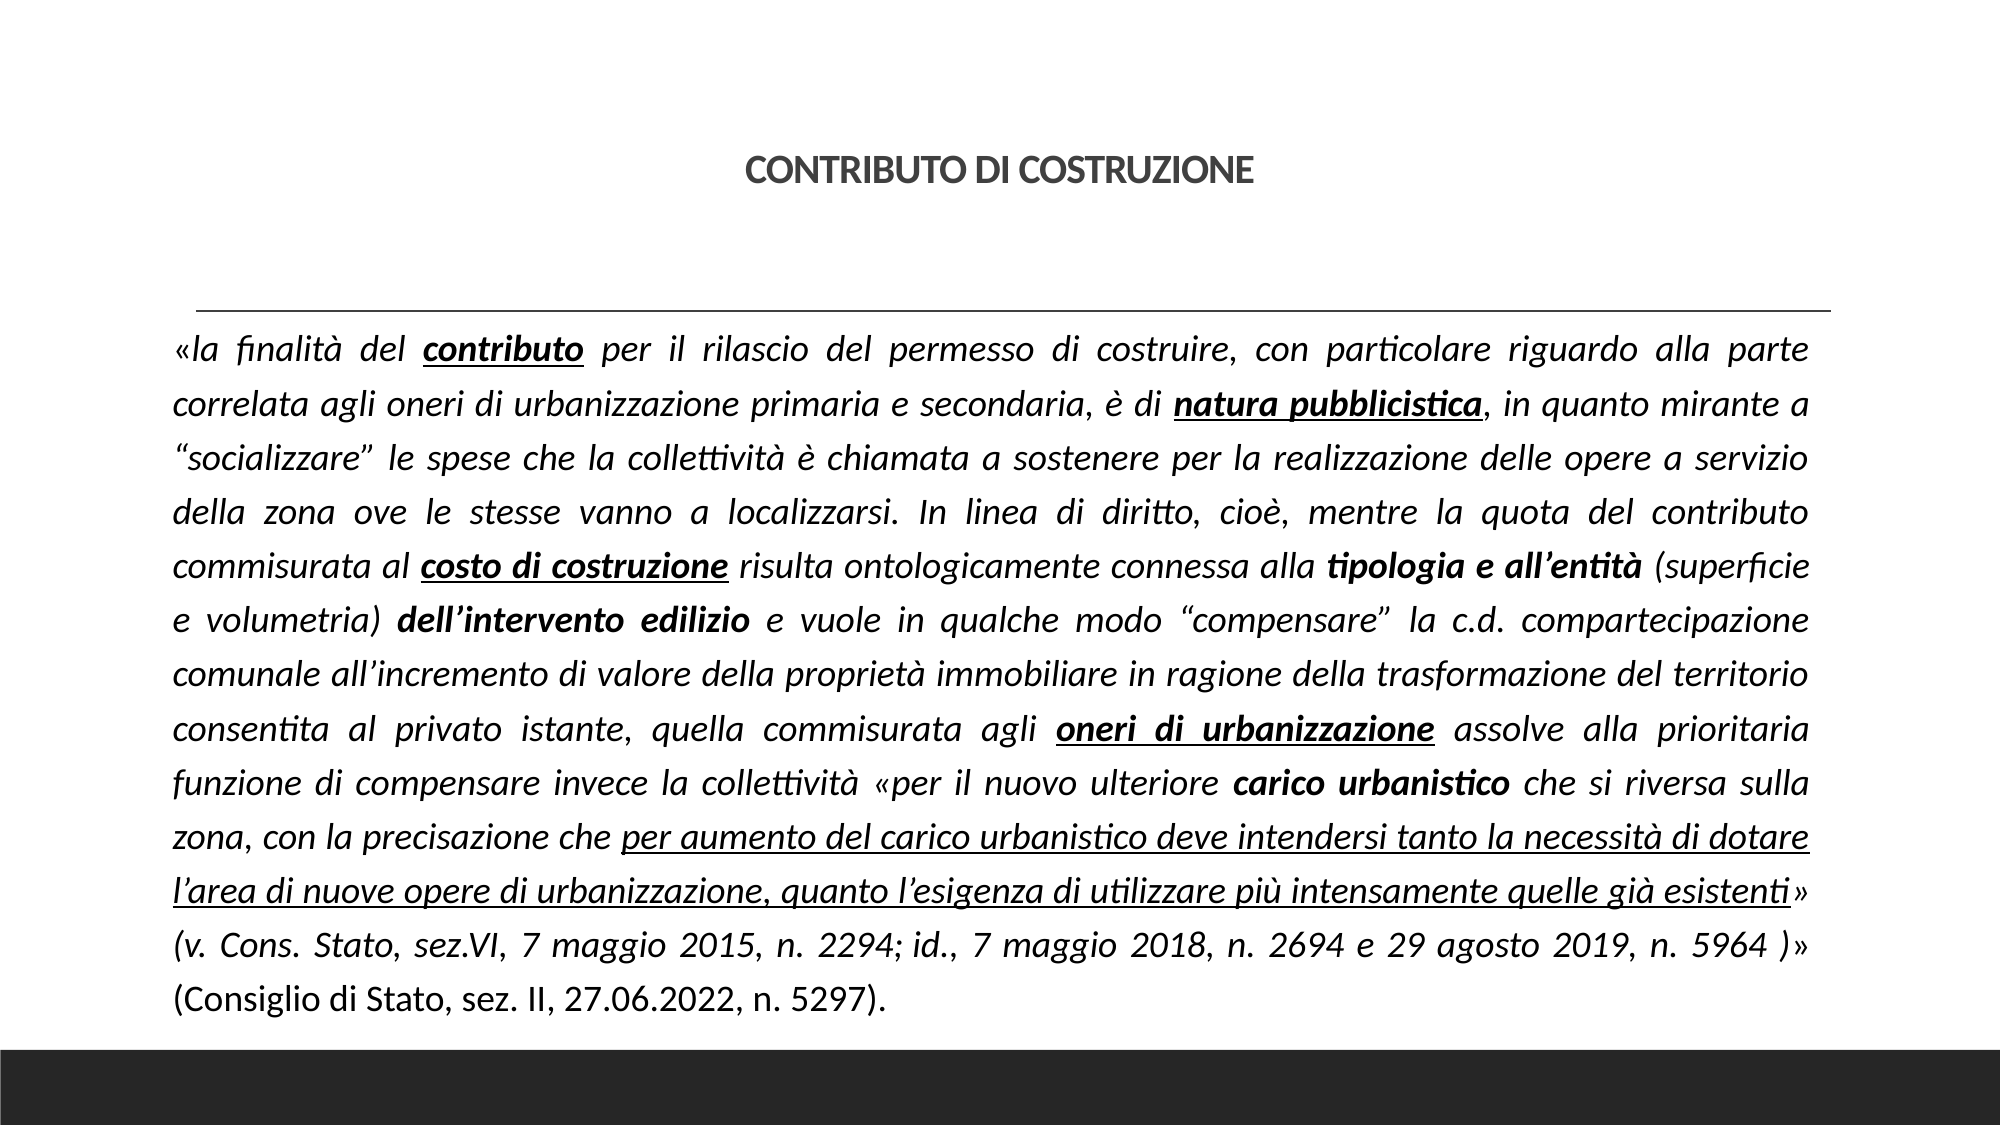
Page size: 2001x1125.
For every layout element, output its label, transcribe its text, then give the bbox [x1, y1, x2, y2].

text_box «la finalità del contributo per il rilascio del permesso di costruire, con particolare riguardo alla parte correlata agli oneri di urbanizzazione primaria e secondaria, è di natura pubblicistica, in quanto mirante a “socializzare” le spese che la collettività è chiamata a sostenere per la realizzazione delle opere a servizio della zona ove le stesse vanno a localizzarsi. In linea di diritto, cioè, mentre la quota del contributo commisurata al costo di costruzione risulta ontologicamente connessa alla tipologia e all’entità (superficie e volumetria) dell’intervento edilizio e vuole in qualche modo “compensare” la c.d. compartecipazione comunale all’incremento di valore della proprietà immobiliare in ragione della trasformazione del territorio consentita al privato istante, quella commisurata agli oneri di urbanizzazione assolve alla prioritaria funzione di compensare invece la collettività «per il nuovo ulteriore carico urbanistico che si riversa sulla zona, con la precisazione che per aumento del carico urbanistico deve intendersi tanto la necessità di dotare l’area di nuove opere di urbanizzazione, quanto l’esigenza di utilizzare più intensamente quelle già esistenti» (v. Cons. Stato, sez.VI, 7 maggio 2015, n. 2294; id., 7 maggio 2018, n. 2694 e 29 agosto 2019, n. 5964 )» (Consiglio di Stato, sez. II, 27.06.2022, n. 5297). [157, 307, 1825, 1117]
title CONTRIBUTO DI COSTRUZIONE [174, 80, 1825, 201]
